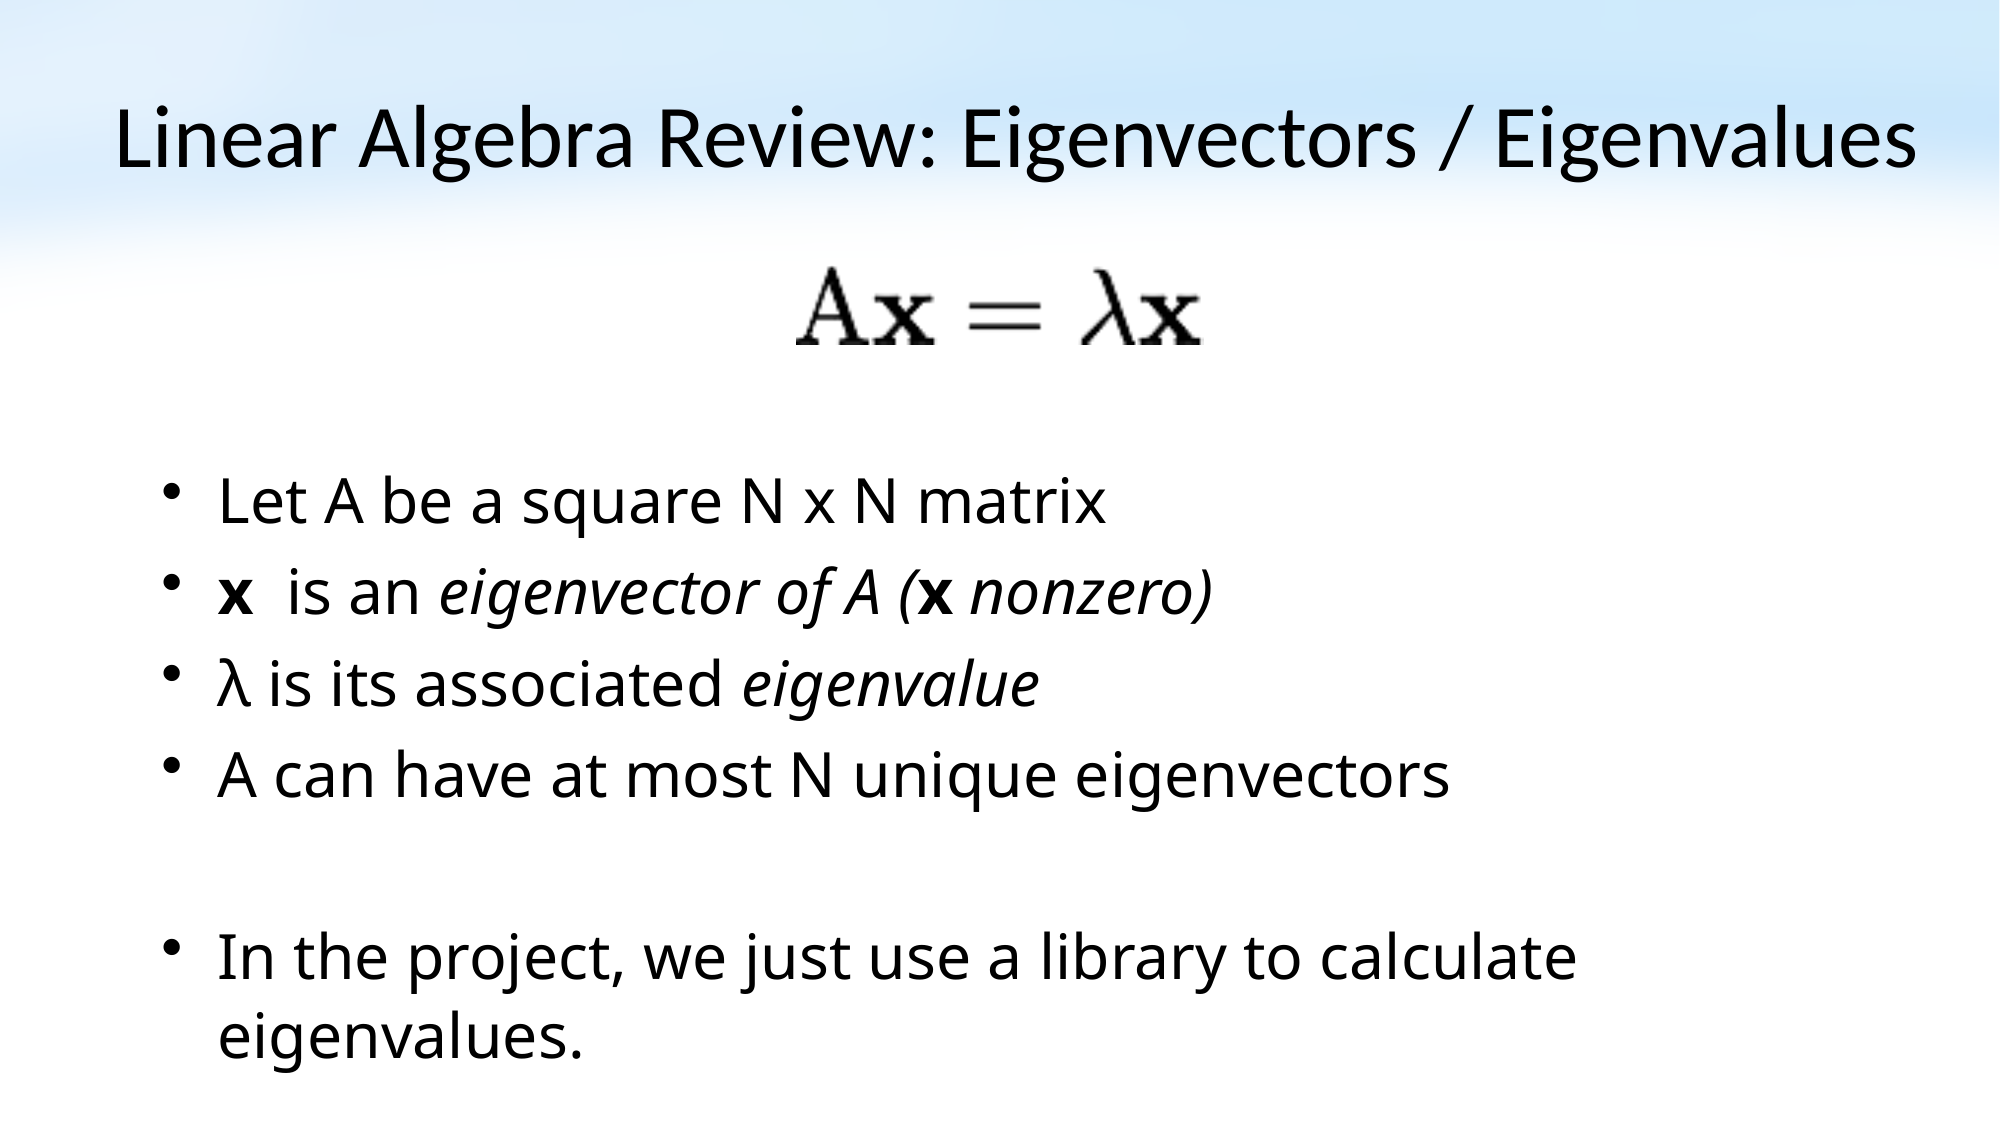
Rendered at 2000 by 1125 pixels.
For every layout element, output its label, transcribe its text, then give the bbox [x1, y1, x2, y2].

title Linear Algebra Review: Eigenvectors / Eigenvalues [99, 37, 2000, 226]
picture [0, 0, 2000, 1125]
list Let A be a square N x N matrix x is an eigenvector of A (x nonzero) λ is its associated eigenvalue A can have at most N unique eigenvectors In the project, we just use a library to calculate eigenvalues. [99, 449, 1937, 1125]
